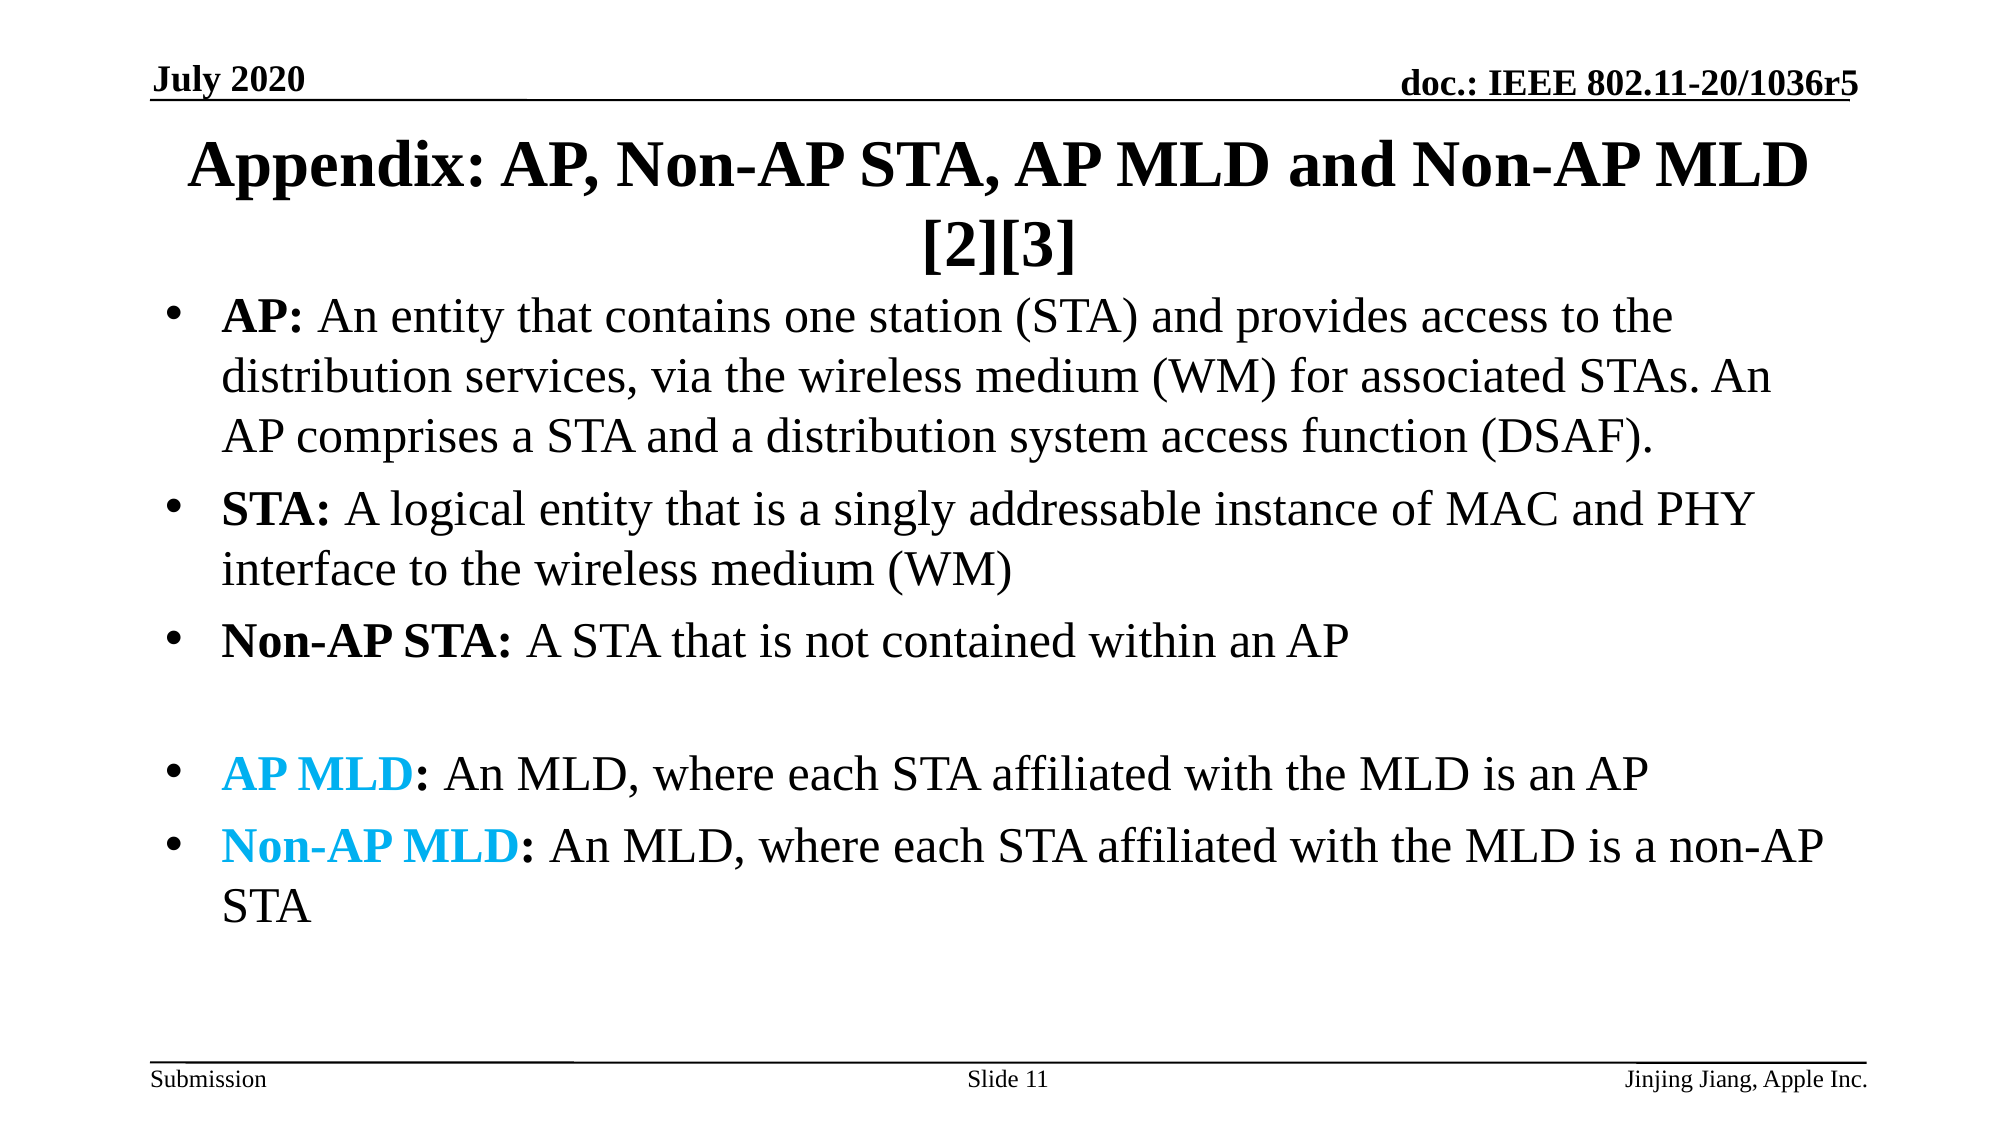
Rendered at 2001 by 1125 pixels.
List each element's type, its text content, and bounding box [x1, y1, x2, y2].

title Appendix: AP, Non-AP STA, AP MLD and Non-AP MLD [2][3] [149, 112, 1850, 274]
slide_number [152, 54, 563, 100]
slide_number Slide 11 [950, 1061, 1067, 1123]
footer Jinjing Jiang, Apple Inc. [1171, 1061, 1869, 1093]
list AP: An entity that contains one station (STA) and provides access to the distribution services, via the wireless medium (WM) for associated STAs. An AP comprises a STA and a distribution system access function (DSAF). STA: A logical entity that is a singly addressable instance of MAC and PHY interface to the wireless medium (WM) Non-AP STA: A STA that is not contained within an AP AP MLD: An MLD, where each STA affiliated with the MLD is an AP Non-AP MLD: An MLD, where each STA affiliated with the MLD is a non-AP STA [149, 274, 1850, 1051]
